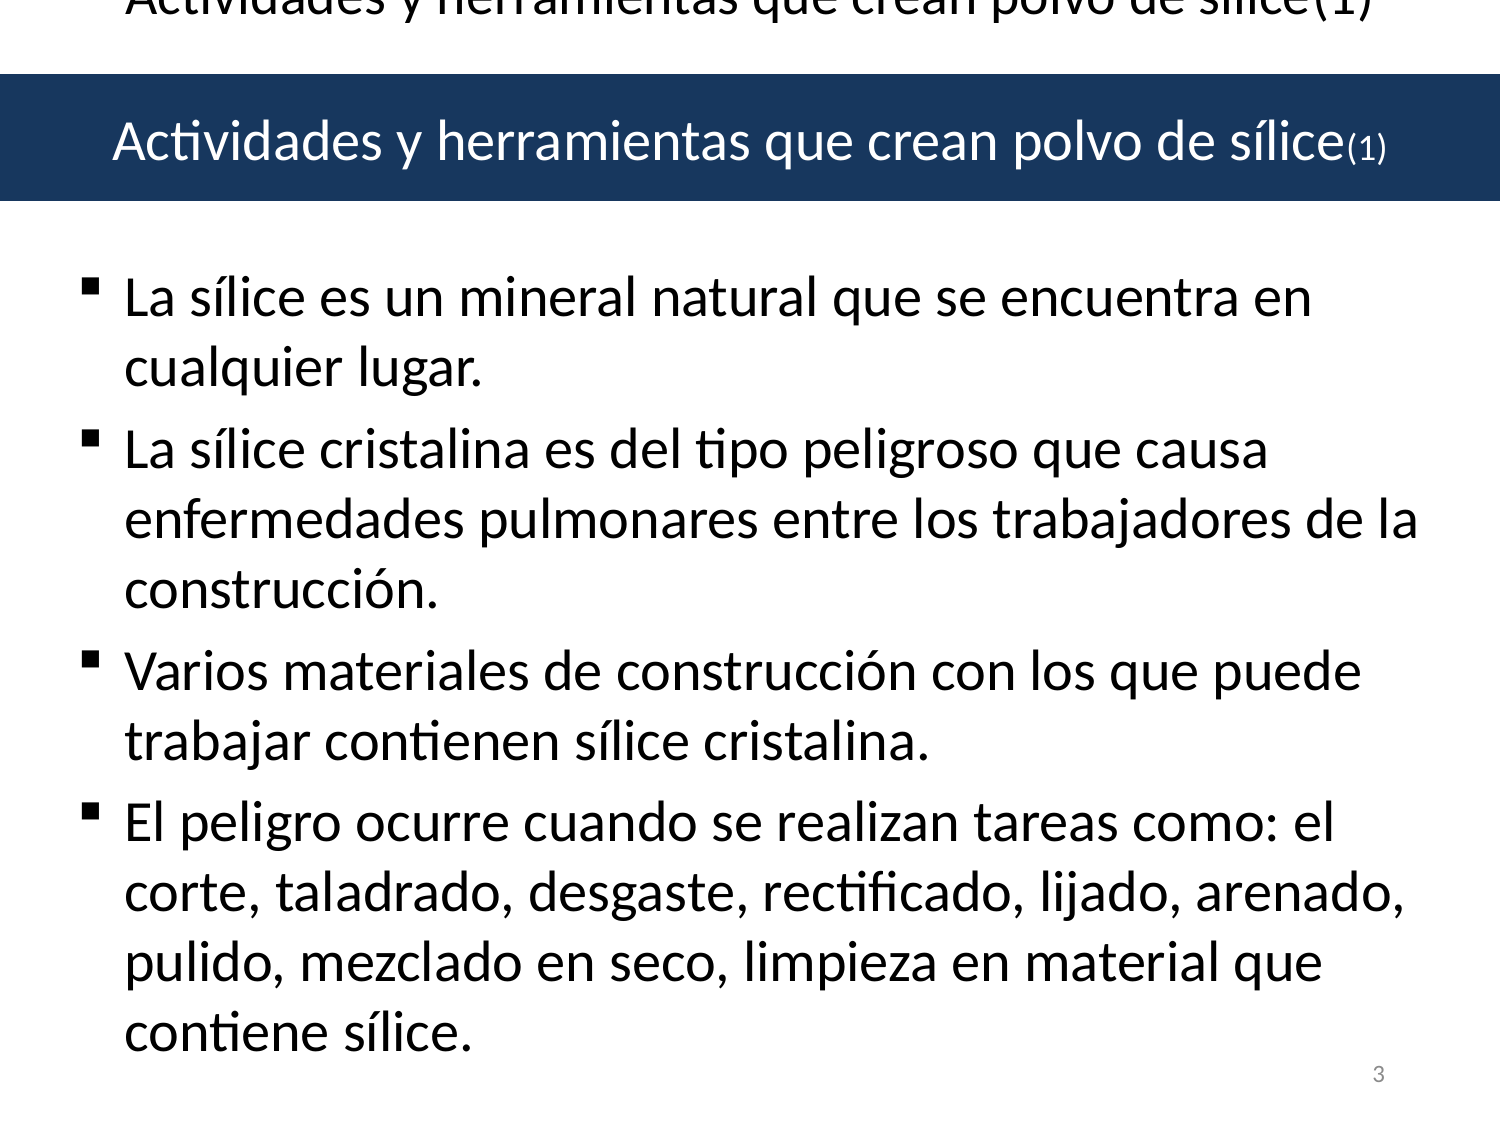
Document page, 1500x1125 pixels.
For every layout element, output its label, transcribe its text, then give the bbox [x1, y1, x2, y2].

text_box La sílice es un mineral natural que se encuentra en cualquier lugar. La sílice cristalina es del tipo peligroso que causa enfermedades pulmonares entre los trabajadores de la construcción. Varios materiales de construcción con los que puede trabajar contienen sílice cristalina. El peligro ocurre cuando se realizan tareas como: el corte, taladrado, desgaste, rectificado, lijado, arenado, pulido, mezclado en seco, limpieza en material que contiene sílice. [62, 251, 1488, 994]
text_box Actividades y herramientas que crean polvo de sílice(1) [0, 75, 1500, 200]
slide_number 3 [1050, 1042, 1400, 1103]
title Actividades y herramientas que crean polvo de sílice(1) [75, 0, 1425, 75]
